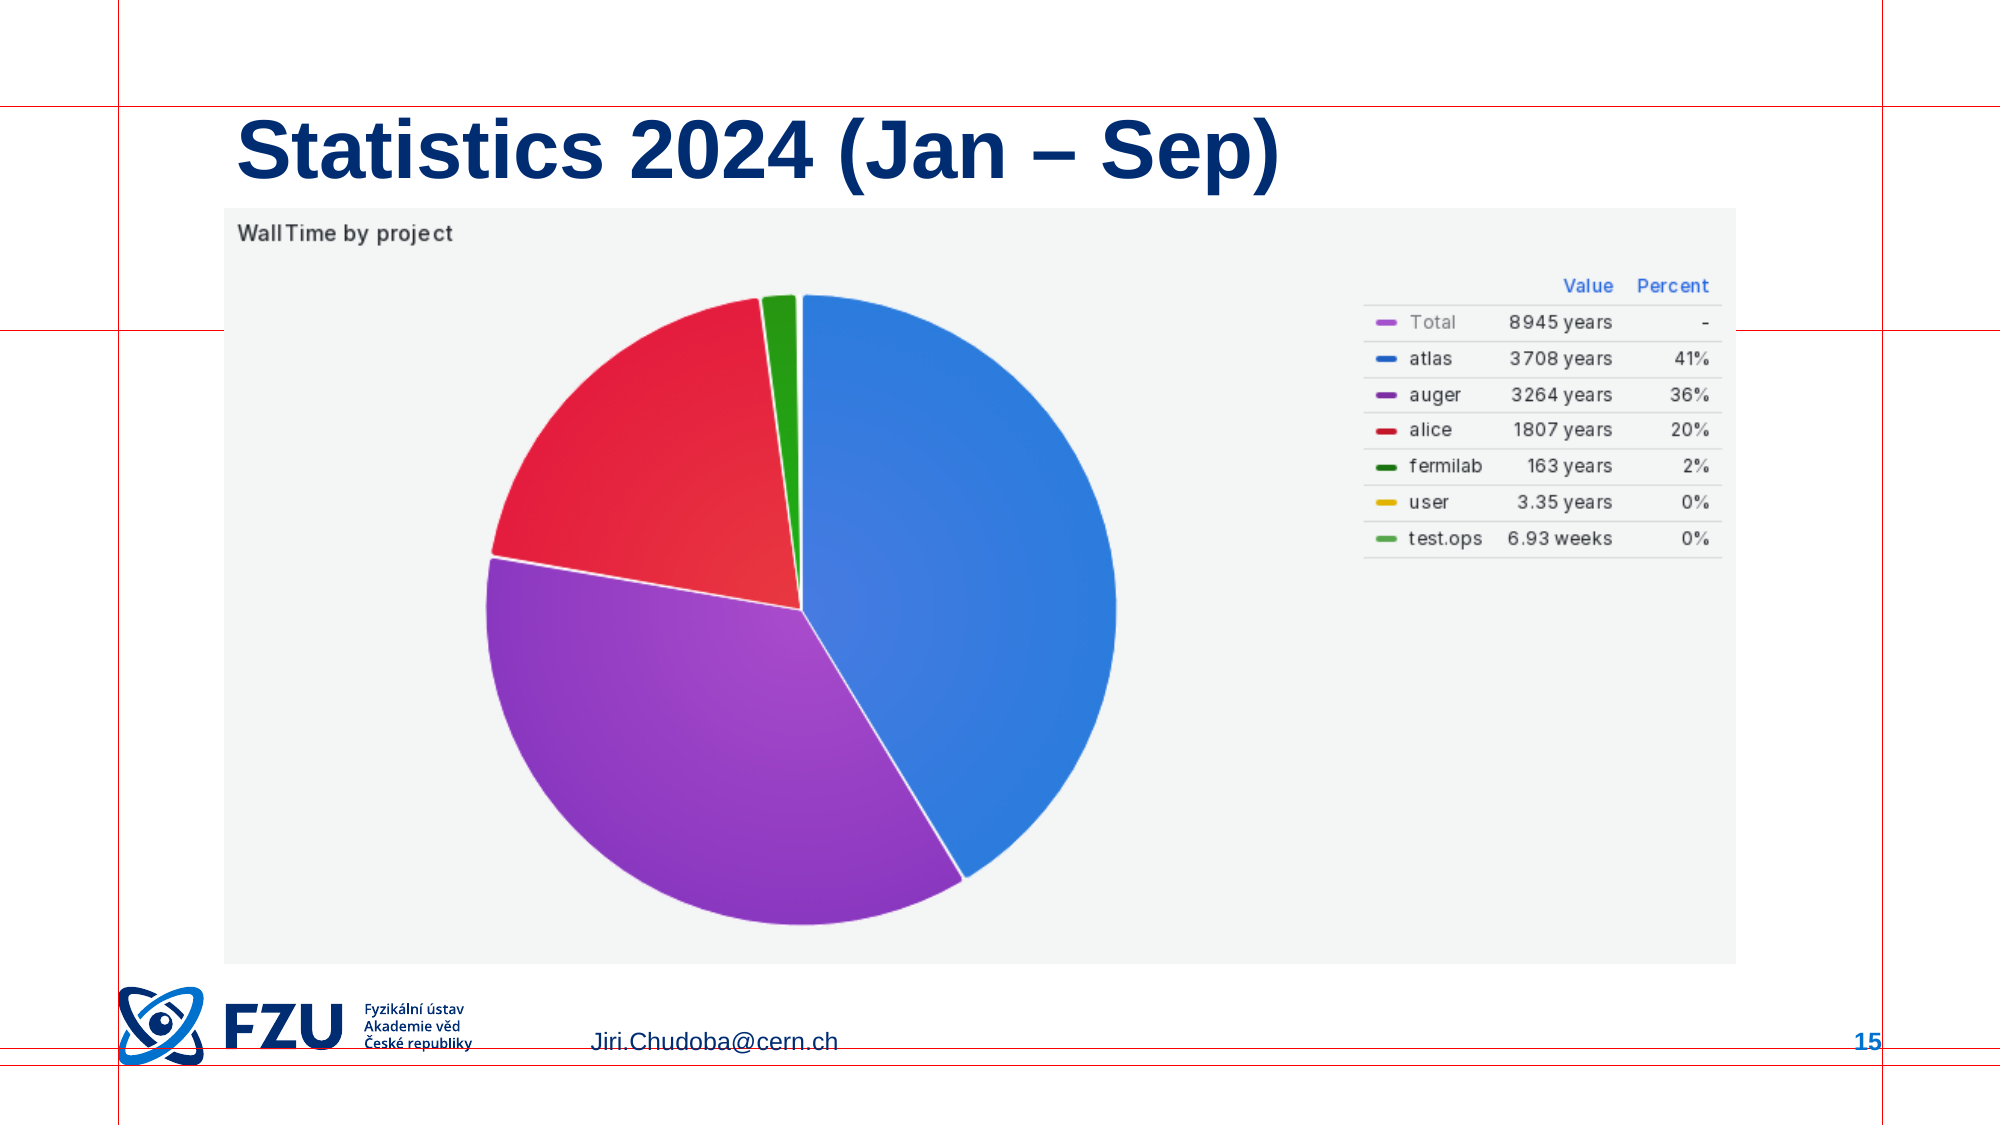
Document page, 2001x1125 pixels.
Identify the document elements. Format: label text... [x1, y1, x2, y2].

slide_number 15 [1763, 986, 1883, 1056]
picture [224, 208, 1736, 964]
footer Jiri.Chudoba@cern.ch [590, 986, 1747, 1056]
title Statistics 2024 (Jan – Sep) [236, 106, 2000, 296]
